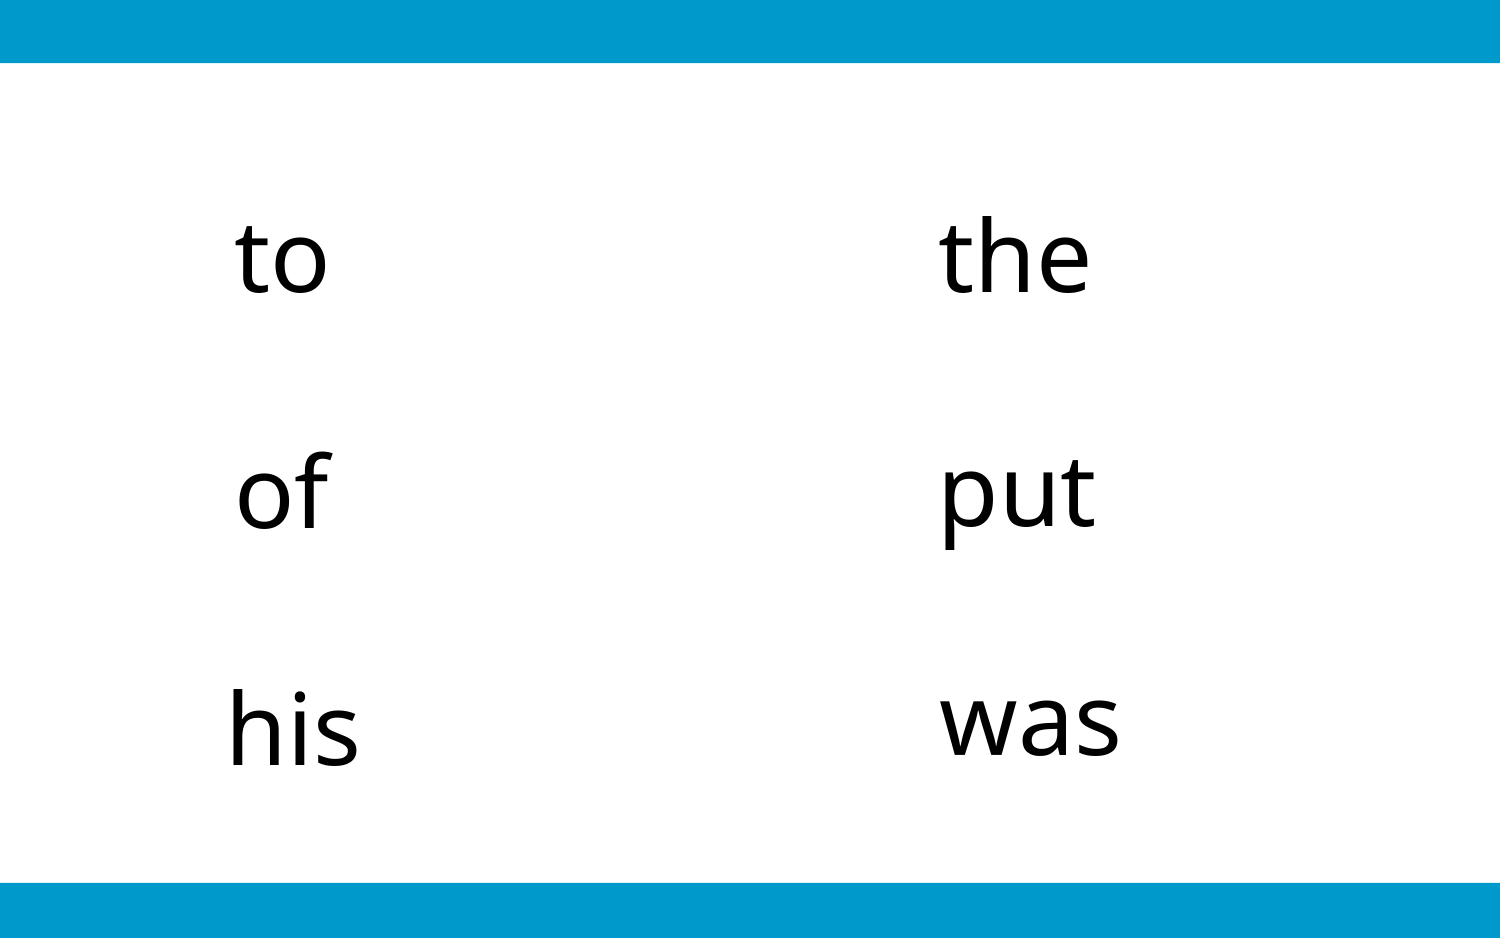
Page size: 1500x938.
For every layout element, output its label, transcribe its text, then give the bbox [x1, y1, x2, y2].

text_box of [219, 361, 345, 557]
text_box was [925, 588, 1138, 784]
text_box [0, 882, 1500, 938]
text_box the [923, 124, 1108, 320]
text_box his [210, 598, 376, 793]
text_box to [219, 124, 346, 320]
text_box [0, 0, 1500, 64]
text_box put [922, 358, 1112, 554]
